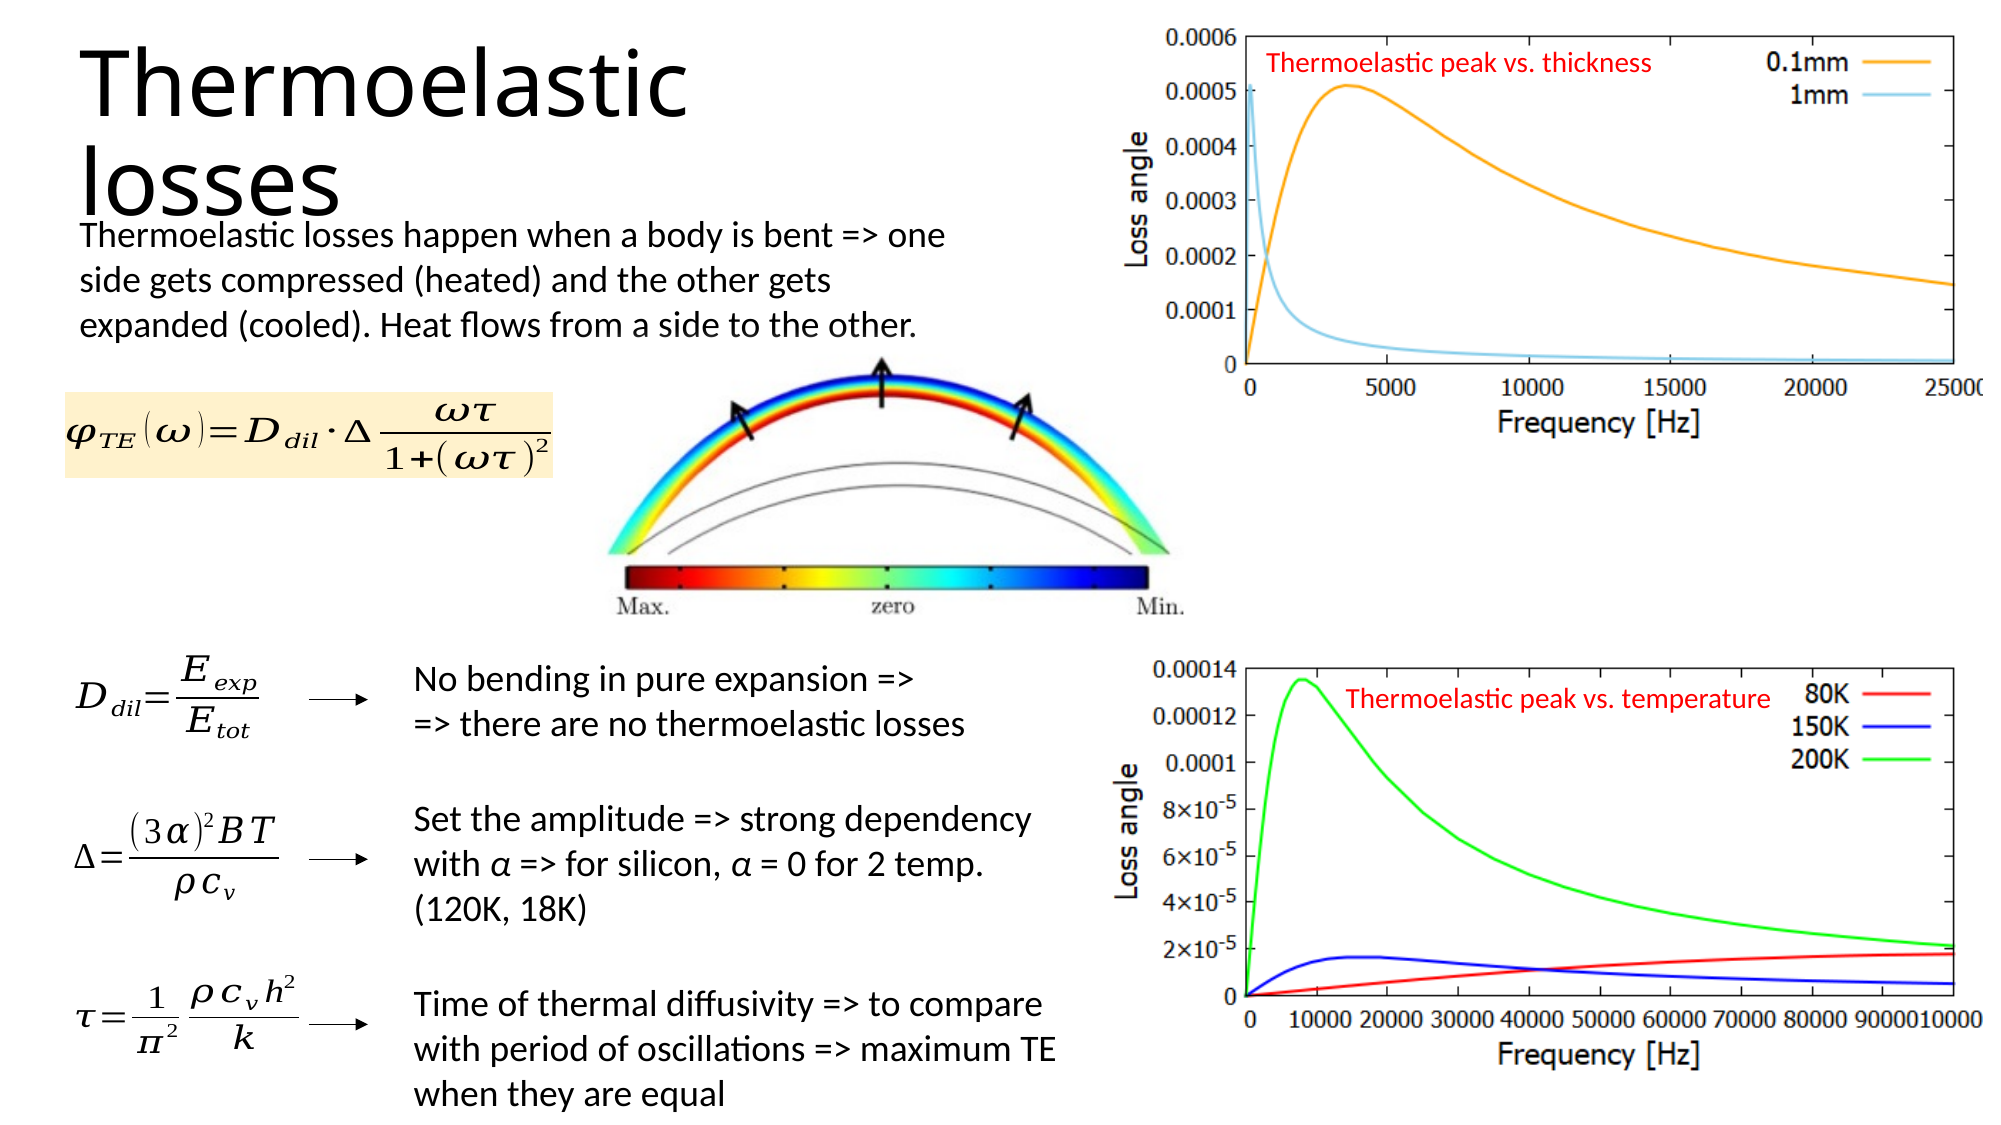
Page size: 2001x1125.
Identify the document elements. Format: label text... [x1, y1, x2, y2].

text_box Time of thermal diffusivity => to compare with period of oscillations => maximum TE when they are equal [399, 971, 1116, 1122]
text_box No bending in pure expansion => => there are no thermoelastic losses [398, 646, 1010, 752]
picture [568, 13, 1983, 1109]
text_box Thermoelastic losses happen when a body is bent => one side gets compressed (heated) and the other gets expanded (cooled). Heat flows from a side to the other. [64, 202, 980, 353]
title Thermoelastic losses [64, 27, 874, 202]
text_box Set the amplitude => strong dependency with α => for silicon, α = 0 for 2 temp. (120K, 18K) [399, 786, 1070, 936]
